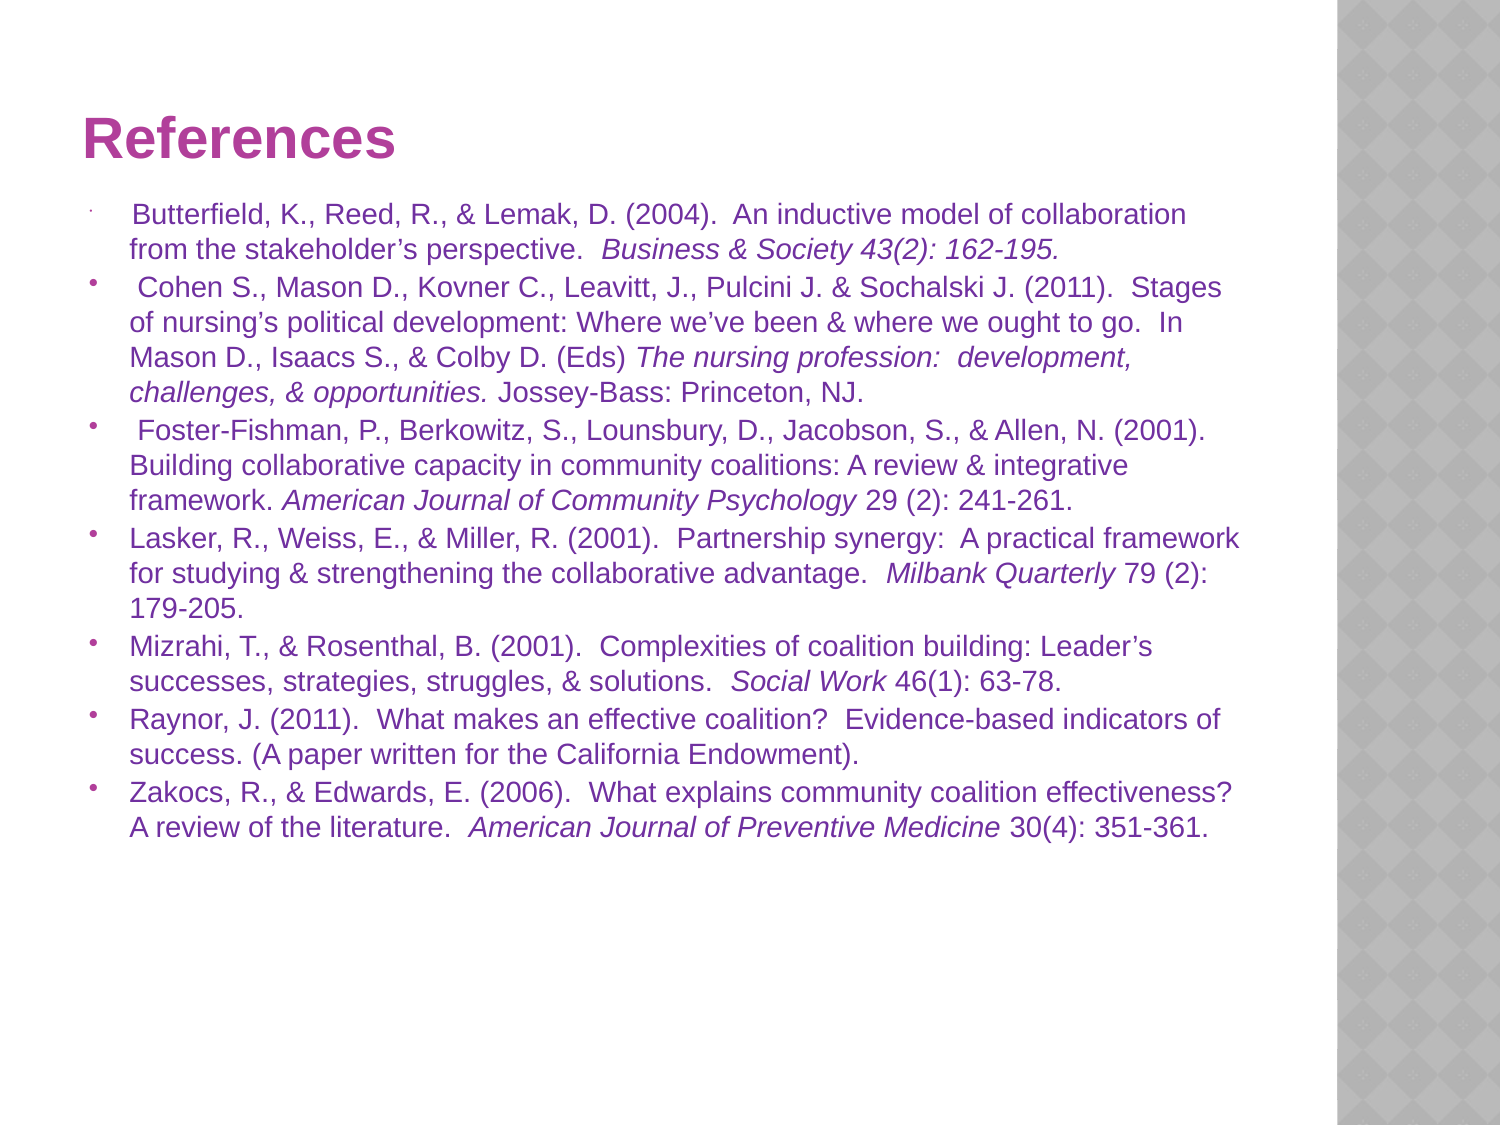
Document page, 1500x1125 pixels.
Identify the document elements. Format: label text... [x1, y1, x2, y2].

list Butterfield, K., Reed, R., & Lemak, D. (2004). An inductive model of collaboration from the stakeholder’s perspective. Business & Society 43(2): 162-195. Cohen S., Mason D., Kovner C., Leavitt, J., Pulcini J. & Sochalski J. (2011). Stages of nursing’s political development: Where we’ve been & where we ought to go. In Mason D., Isaacs S., & Colby D. (Eds) The nursing profession: development, challenges, & opportunities. Jossey-Bass: Princeton, NJ. Foster-Fishman, P., Berkowitz, S., Lounsbury, D., Jacobson, S., & Allen, N. (2001). Building collaborative capacity in community coalitions: A review & integrative framework. American Journal of Community Psychology 29 (2): 241-261. Lasker, R., Weiss, E., & Miller, R. (2001). Partnership synergy: A practical framework for studying & strengthening the collaborative advantage. Milbank Quarterly 79 (2): 179-205. Mizrahi, T., & Rosenthal, B. (2001). Complexities of coalition building: Leader’s successes, strategies, struggles, & solutions. Social Work 46(1): 63-78. Raynor, J. (2011). What makes an effective coalition? Evidence-based indicators of success. (A paper written for the California Endowment). Zakocs, R., & Edwards, E. (2006). What explains community coalition effectiveness? A review of the literature. American Journal of Preventive Medicine 30(4): 351-361. [75, 187, 1263, 983]
title References [75, 52, 1263, 187]
